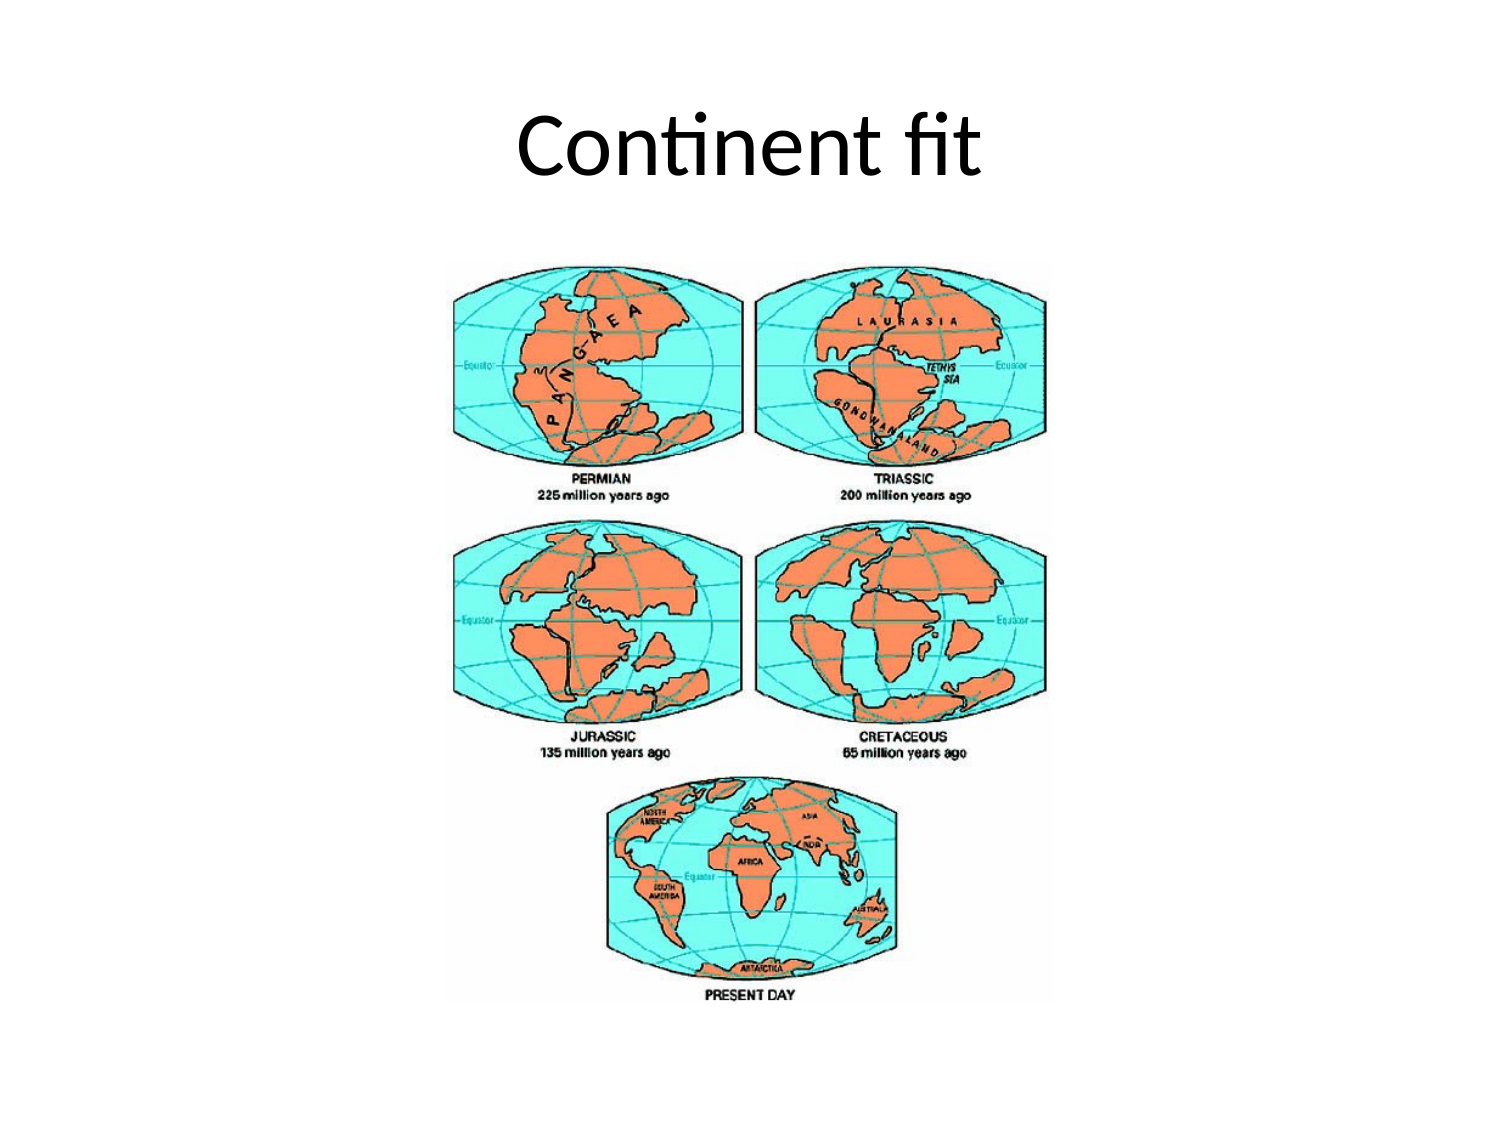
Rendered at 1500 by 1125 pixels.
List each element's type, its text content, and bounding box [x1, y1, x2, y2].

title Continent fit [75, 45, 1425, 233]
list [446, 262, 1054, 1006]
